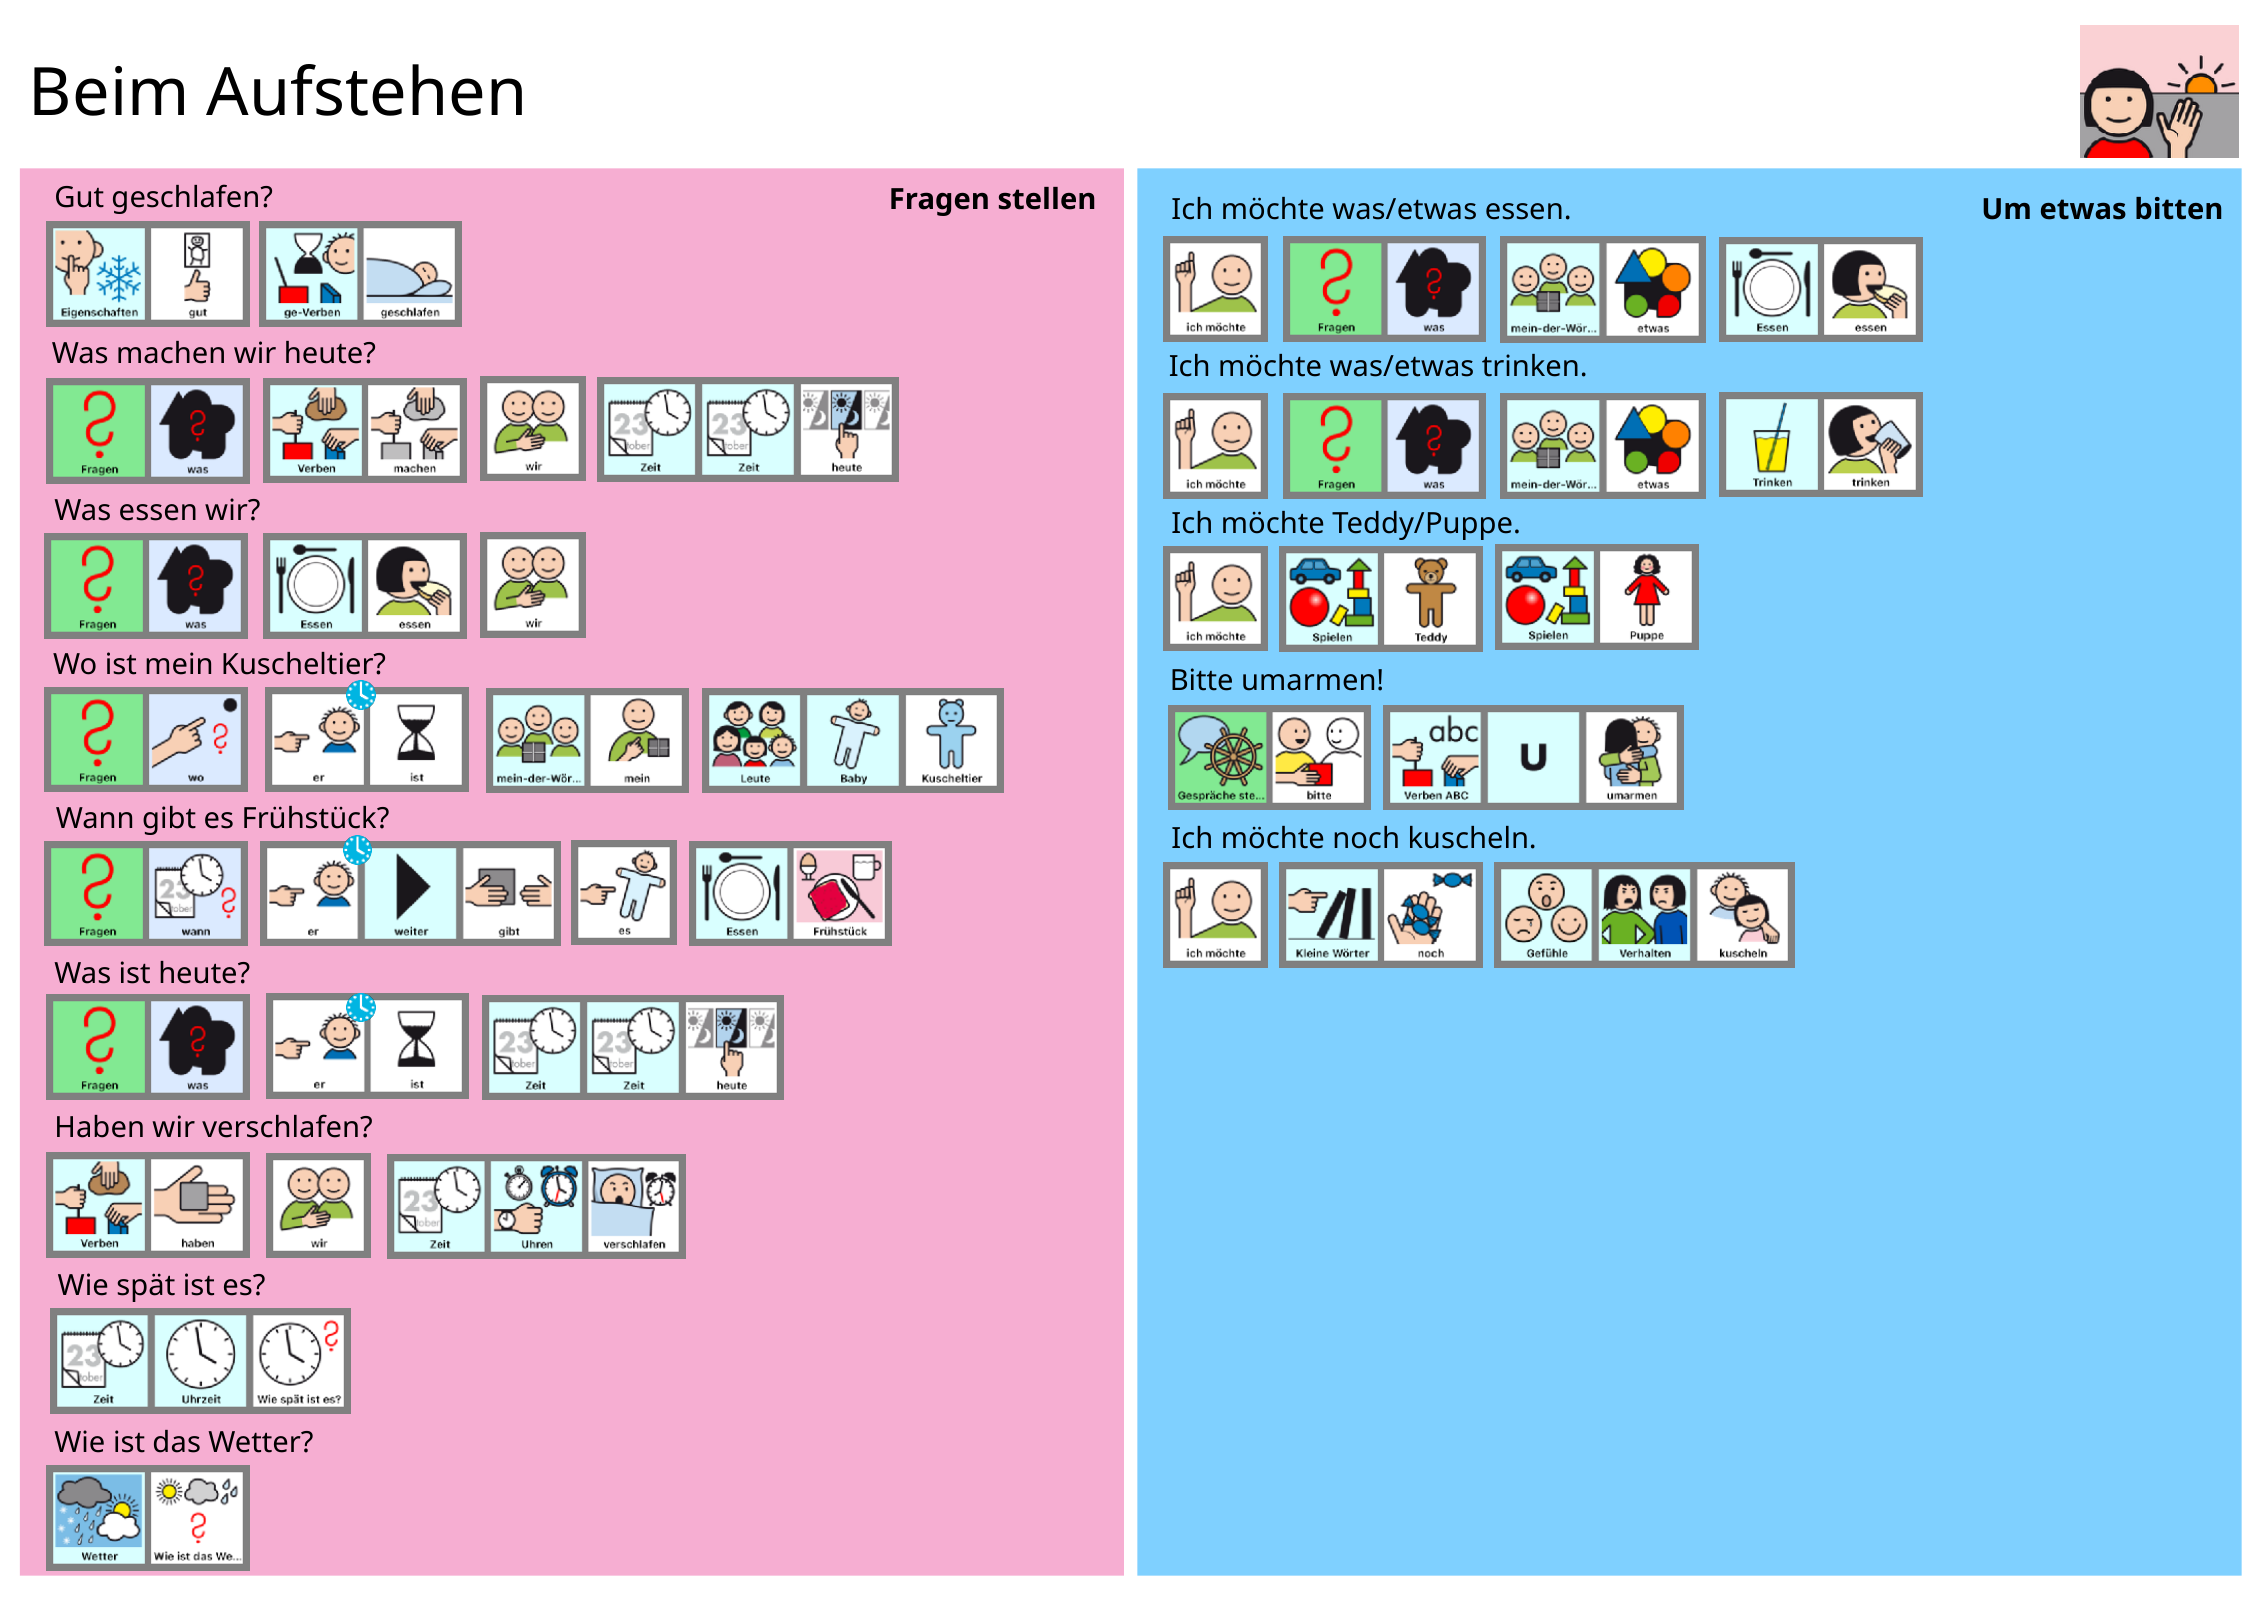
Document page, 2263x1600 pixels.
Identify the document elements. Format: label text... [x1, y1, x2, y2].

picture [480, 375, 586, 482]
text_box Was ist heute? [46, 945, 670, 998]
picture [1495, 544, 1699, 650]
text_box Um etwas bitten [1933, 182, 2233, 235]
picture [46, 1152, 250, 1258]
text_box Was machen wir heute? [43, 326, 667, 378]
picture [482, 994, 784, 1100]
text_box Haben wir verschlafen? [46, 1100, 670, 1152]
picture [265, 680, 469, 792]
text_box Ich möchte noch kuscheln. [1163, 810, 1787, 863]
text_box Ich möchte Teddy/Puppe. [1163, 495, 1787, 548]
picture [387, 1154, 687, 1259]
text_box Bitte umarmen! [1161, 653, 1785, 705]
text_box [19, 168, 1124, 1576]
text_box Ich möchte was/etwas essen. [1163, 182, 1787, 235]
picture [46, 378, 250, 484]
text_box Ich möchte was/etwas trinken. [1160, 339, 1784, 391]
text_box Wie spät ist es? [49, 1258, 673, 1310]
picture [1162, 545, 1268, 652]
picture [46, 994, 250, 1100]
picture [265, 1153, 371, 1259]
picture [1279, 862, 1483, 968]
picture [1494, 862, 1796, 968]
picture [689, 840, 893, 947]
text_box Was essen wir? [46, 483, 670, 535]
picture [1283, 393, 1487, 499]
picture [46, 1465, 250, 1571]
text_box Gut geschlafen? [46, 179, 670, 222]
picture [263, 533, 467, 639]
title Beim Aufstehen [20, 0, 2243, 179]
picture [1719, 236, 1923, 343]
picture [1162, 236, 1268, 342]
picture [46, 221, 250, 327]
picture [266, 993, 469, 1099]
picture [260, 835, 561, 947]
picture [263, 378, 467, 484]
picture [597, 376, 899, 483]
picture [357, 837, 364, 854]
picture [44, 840, 248, 947]
picture [2080, 25, 2240, 158]
picture [1283, 236, 1487, 342]
picture [702, 687, 1004, 793]
picture [360, 683, 368, 699]
text_box Fragen stellen [806, 179, 1105, 224]
picture [44, 533, 248, 639]
picture [259, 221, 463, 327]
text_box Wann gibt es Frühstück? [47, 791, 671, 843]
picture [480, 532, 586, 638]
picture [1382, 704, 1684, 811]
picture [49, 1308, 351, 1414]
picture [1719, 392, 1923, 498]
picture [1162, 393, 1268, 499]
text_box Wo ist mein Kuscheltier? [44, 636, 668, 689]
text_box [1137, 179, 2242, 1576]
picture [1162, 862, 1268, 968]
picture [486, 687, 689, 793]
text_box Wie ist das Wetter? [46, 1414, 670, 1467]
picture [44, 686, 248, 792]
picture [1279, 545, 1483, 652]
picture [1167, 704, 1371, 811]
picture [1500, 392, 1706, 500]
picture [571, 840, 677, 946]
picture [1500, 236, 1706, 343]
picture [360, 996, 368, 1011]
